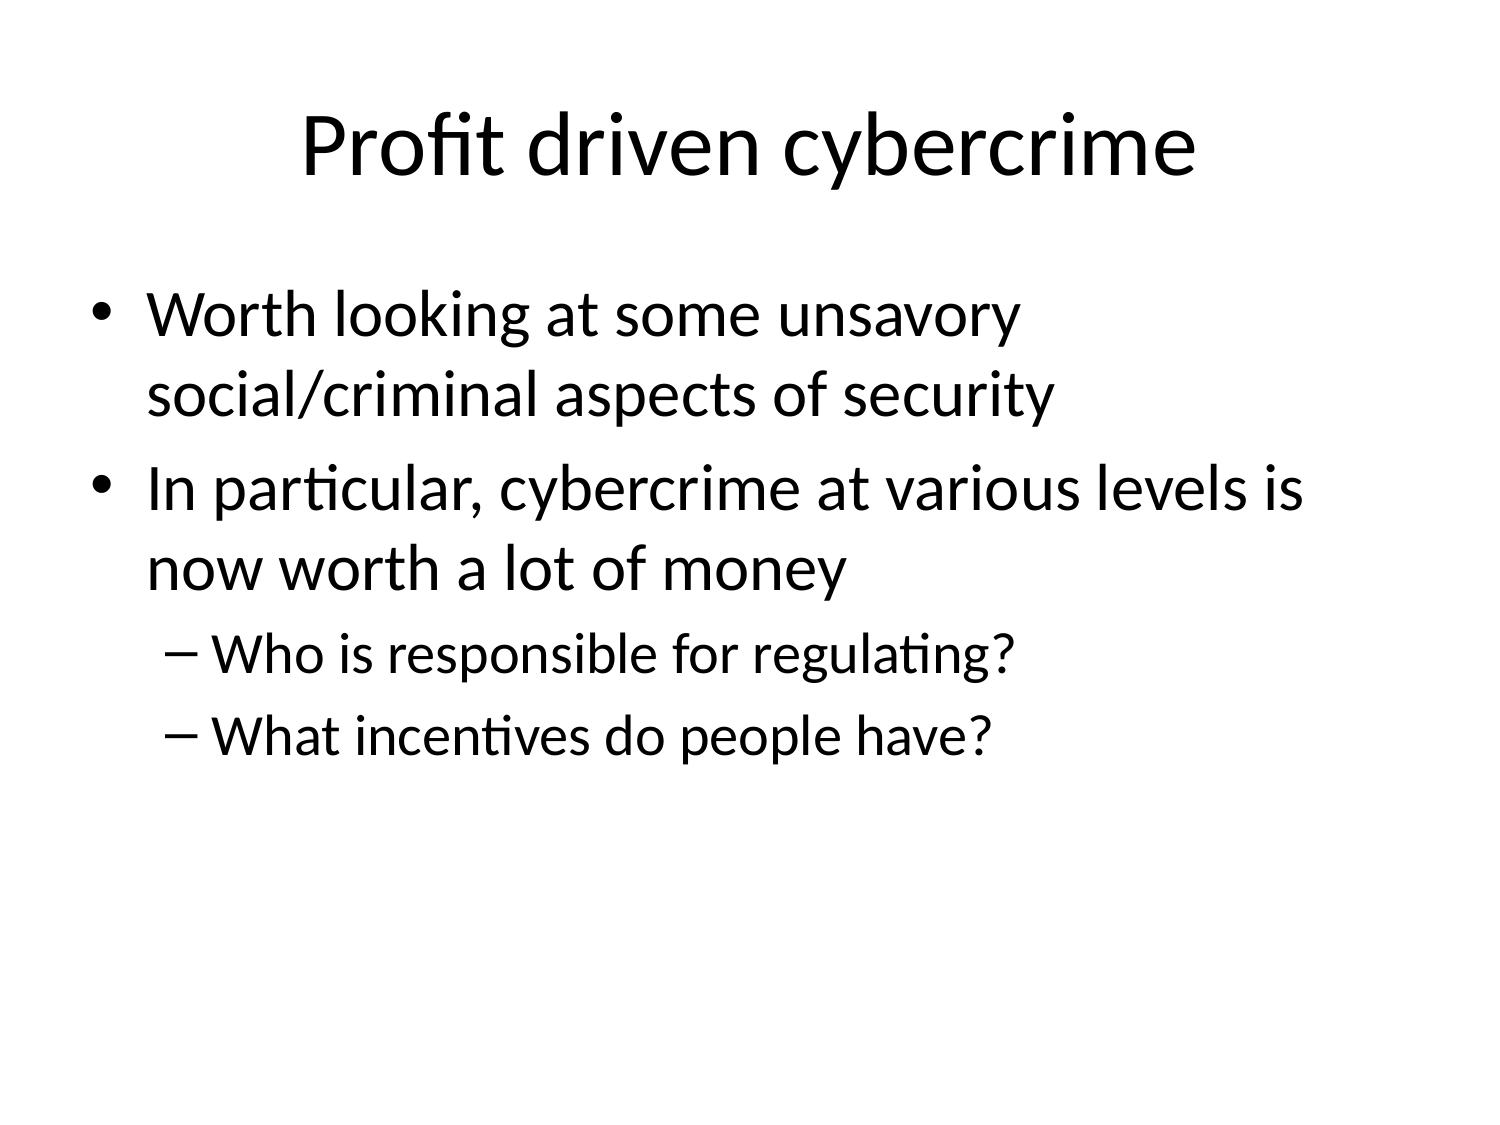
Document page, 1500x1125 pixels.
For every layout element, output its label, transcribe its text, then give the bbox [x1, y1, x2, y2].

list Worth looking at some unsavory social/criminal aspects of security In particular, cybercrime at various levels is now worth a lot of money Who is responsible for regulating? What incentives do people have? [75, 262, 1425, 1005]
title Profit driven cybercrime [75, 45, 1425, 233]
